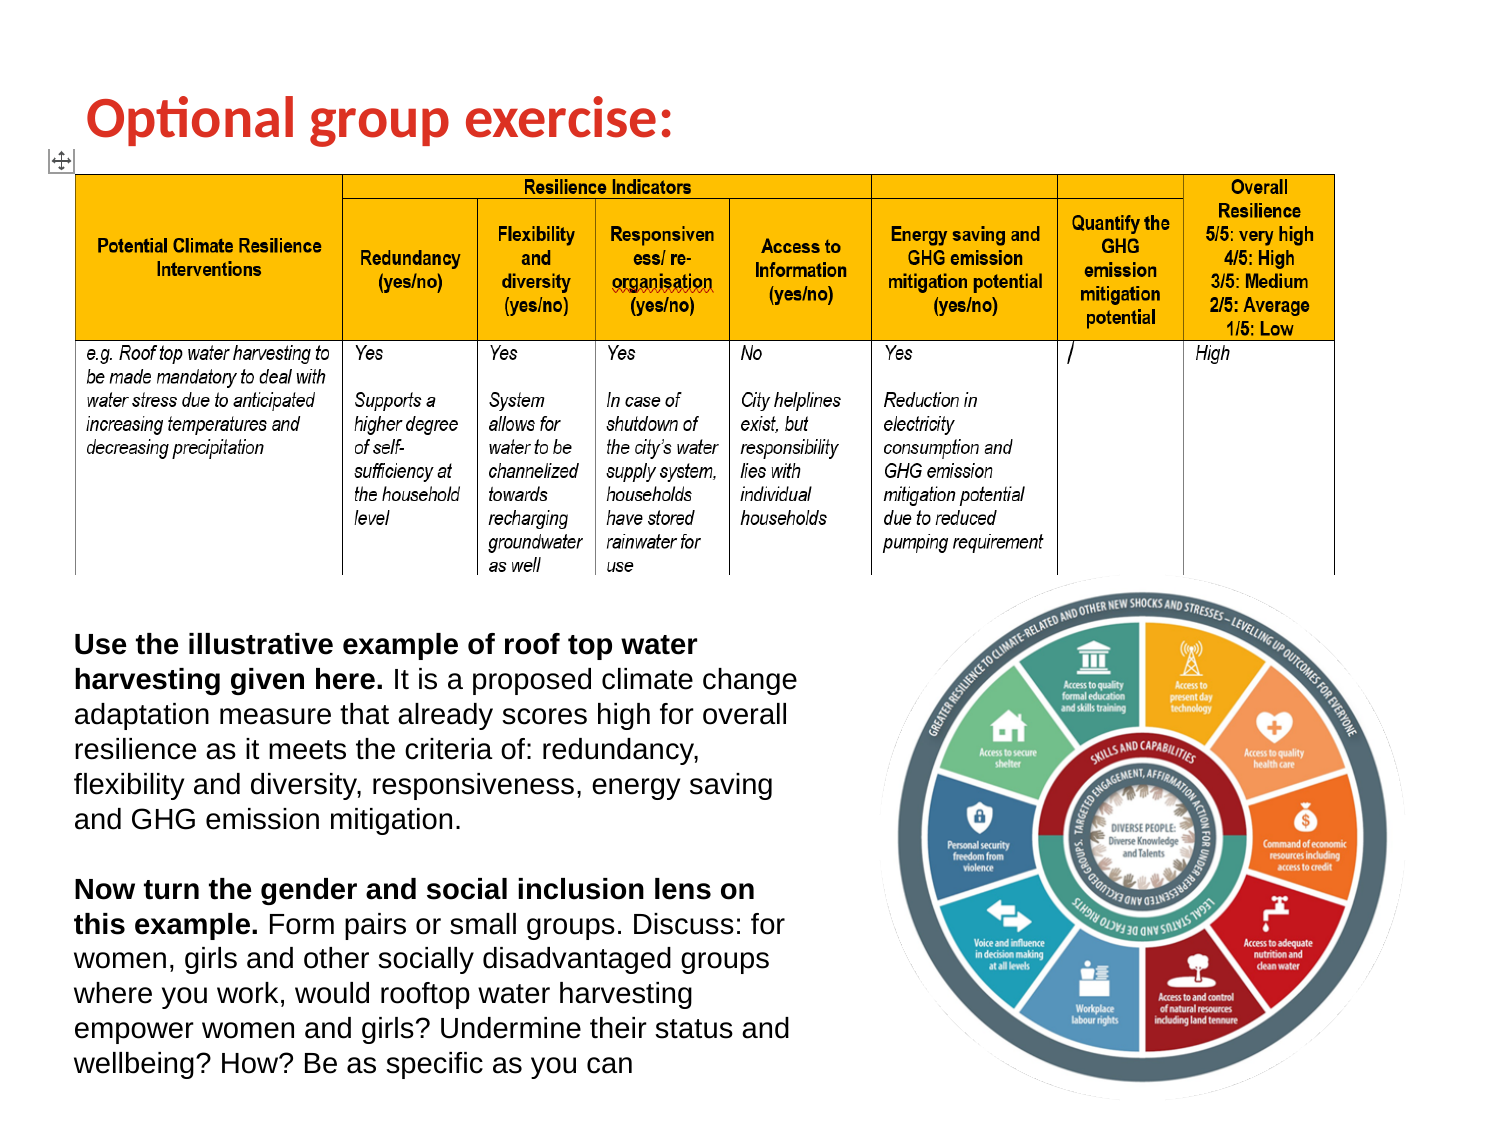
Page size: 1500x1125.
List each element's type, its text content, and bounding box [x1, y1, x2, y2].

text_box Use the illustrative example of roof top water harvesting given here. It is a proposed climate change adaptation measure that already scores high for overall resilience as it meets the criteria of: redundancy, flexibility and diversity, responsiveness, energy saving and GHG emission mitigation. Now turn the gender and social inclusion lens on this example. Form pairs or small groups. Discuss: for women, girls and other socially disadvantaged groups where you work, would rooftop water harvesting empower women and girls? Undermine their status and wellbeing? How? Be as specific as you can [58, 617, 829, 963]
title Optional group exercise: [86, 79, 1466, 284]
picture [34, 149, 1406, 1102]
